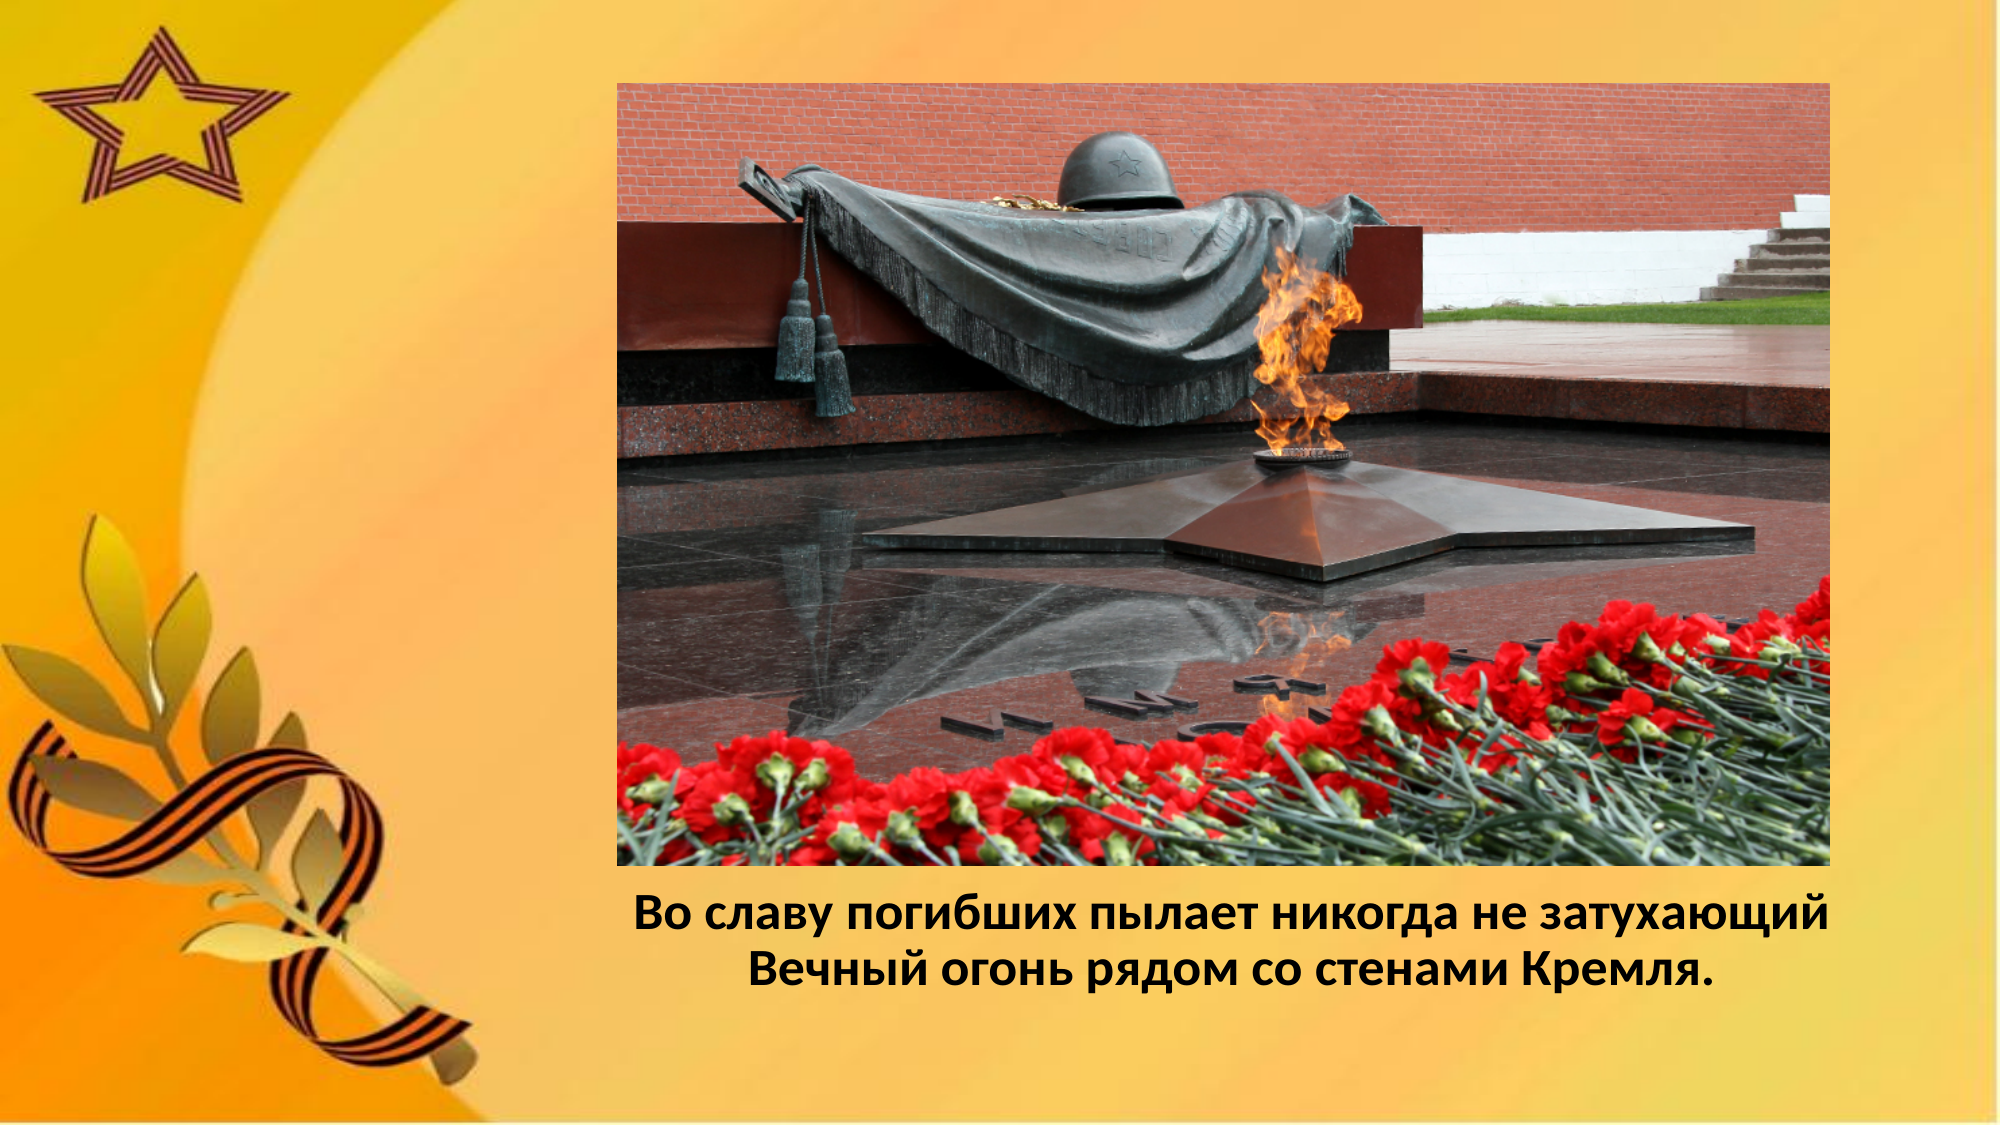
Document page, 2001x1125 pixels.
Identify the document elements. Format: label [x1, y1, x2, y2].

picture [0, 0, 2000, 1125]
text_box [498, 42, 1931, 1084]
